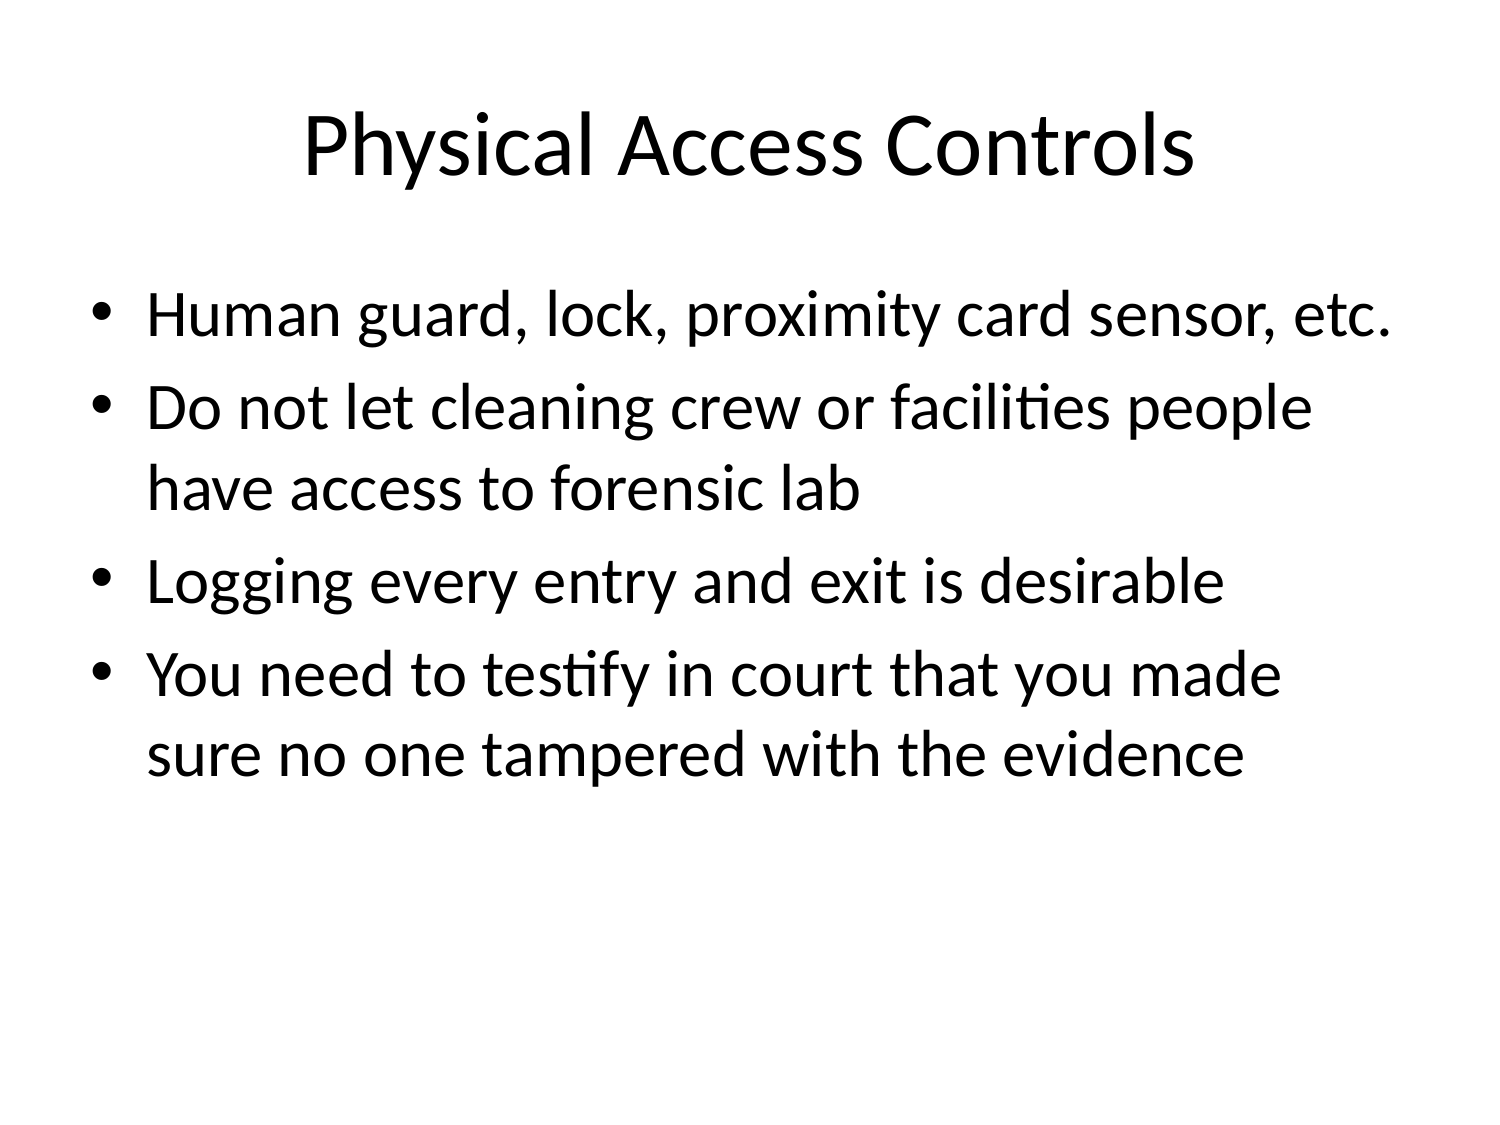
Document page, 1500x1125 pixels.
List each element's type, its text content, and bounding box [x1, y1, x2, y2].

list Human guard, lock, proximity card sensor, etc. Do not let cleaning crew or facilities people have access to forensic lab Logging every entry and exit is desirable You need to testify in court that you made sure no one tampered with the evidence [75, 262, 1425, 1005]
title Physical Access Controls [75, 45, 1425, 233]
